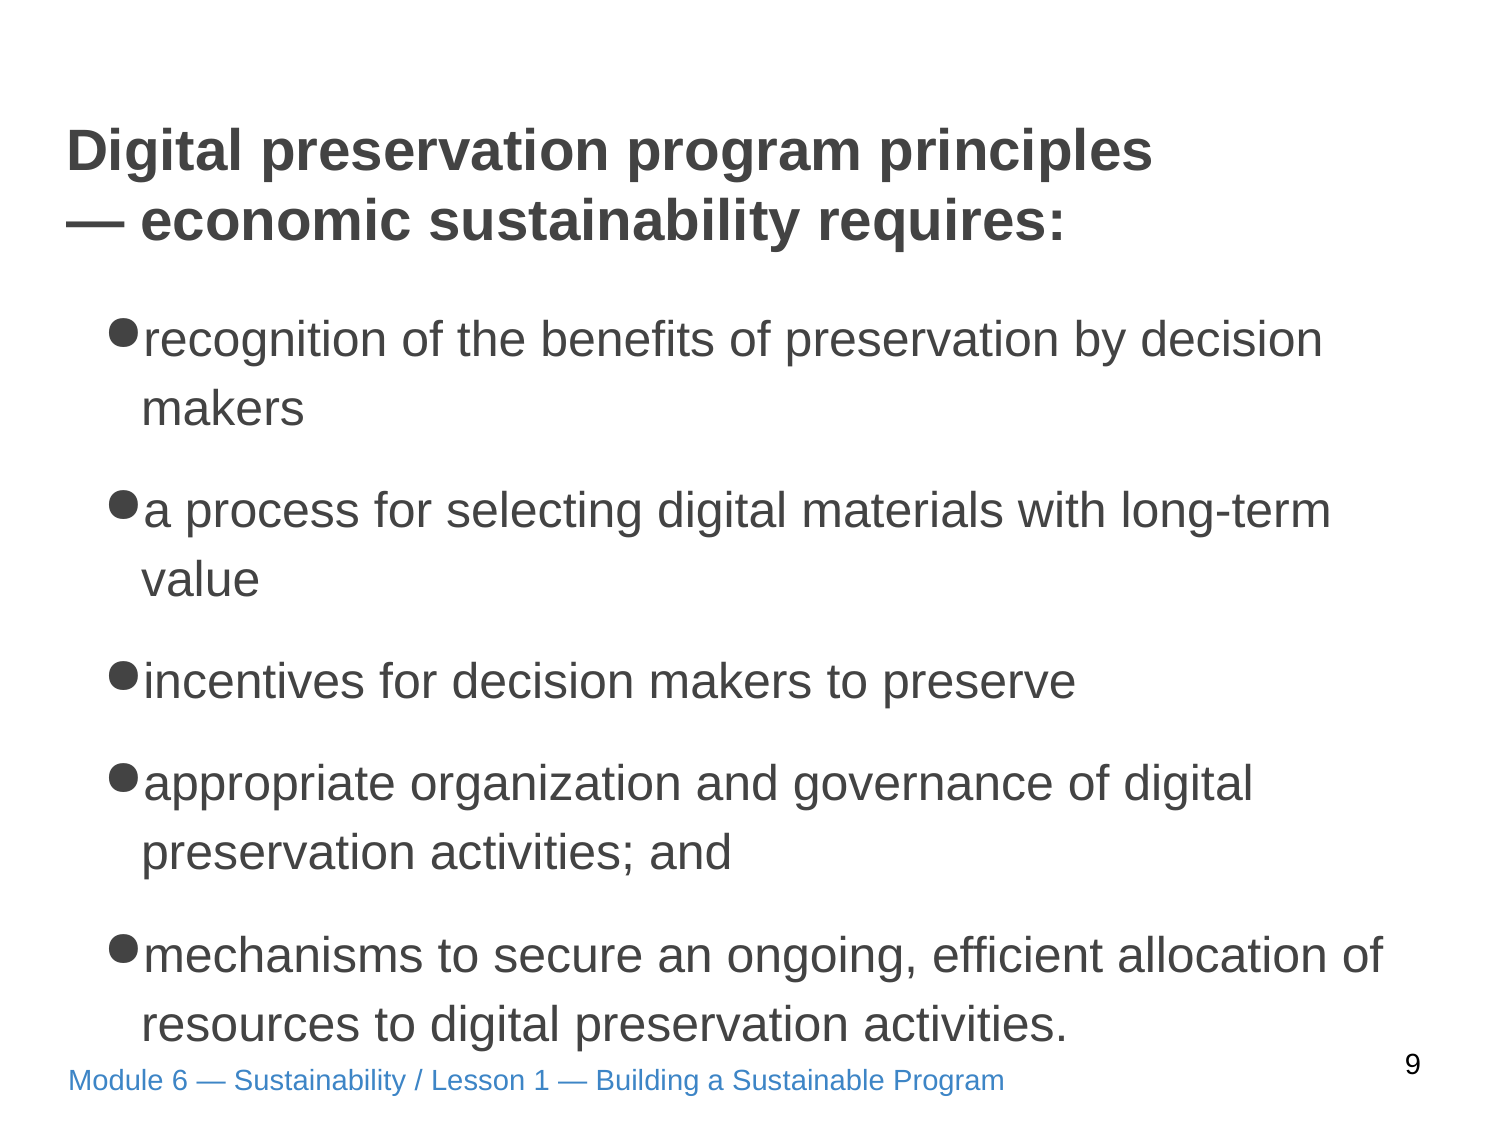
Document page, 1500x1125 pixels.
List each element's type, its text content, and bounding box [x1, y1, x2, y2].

slide_number 9 [1389, 1019, 1480, 1106]
text_box Module 6 — Sustainability / Lesson 1 — Building a Sustainable Program [53, 1046, 1410, 1106]
list recognition of the benefits of preservation by decision makers a process for selecting digital materials with long-term value incentives for decision makers to preserve appropriate organization and governance of digital preservation activities; and mechanisms to secure an ongoing, efficient allocation of resources to digital preservation activities. [51, 282, 1449, 1000]
title Digital preservation program principles — economic sustainability requires: [51, 97, 1449, 223]
